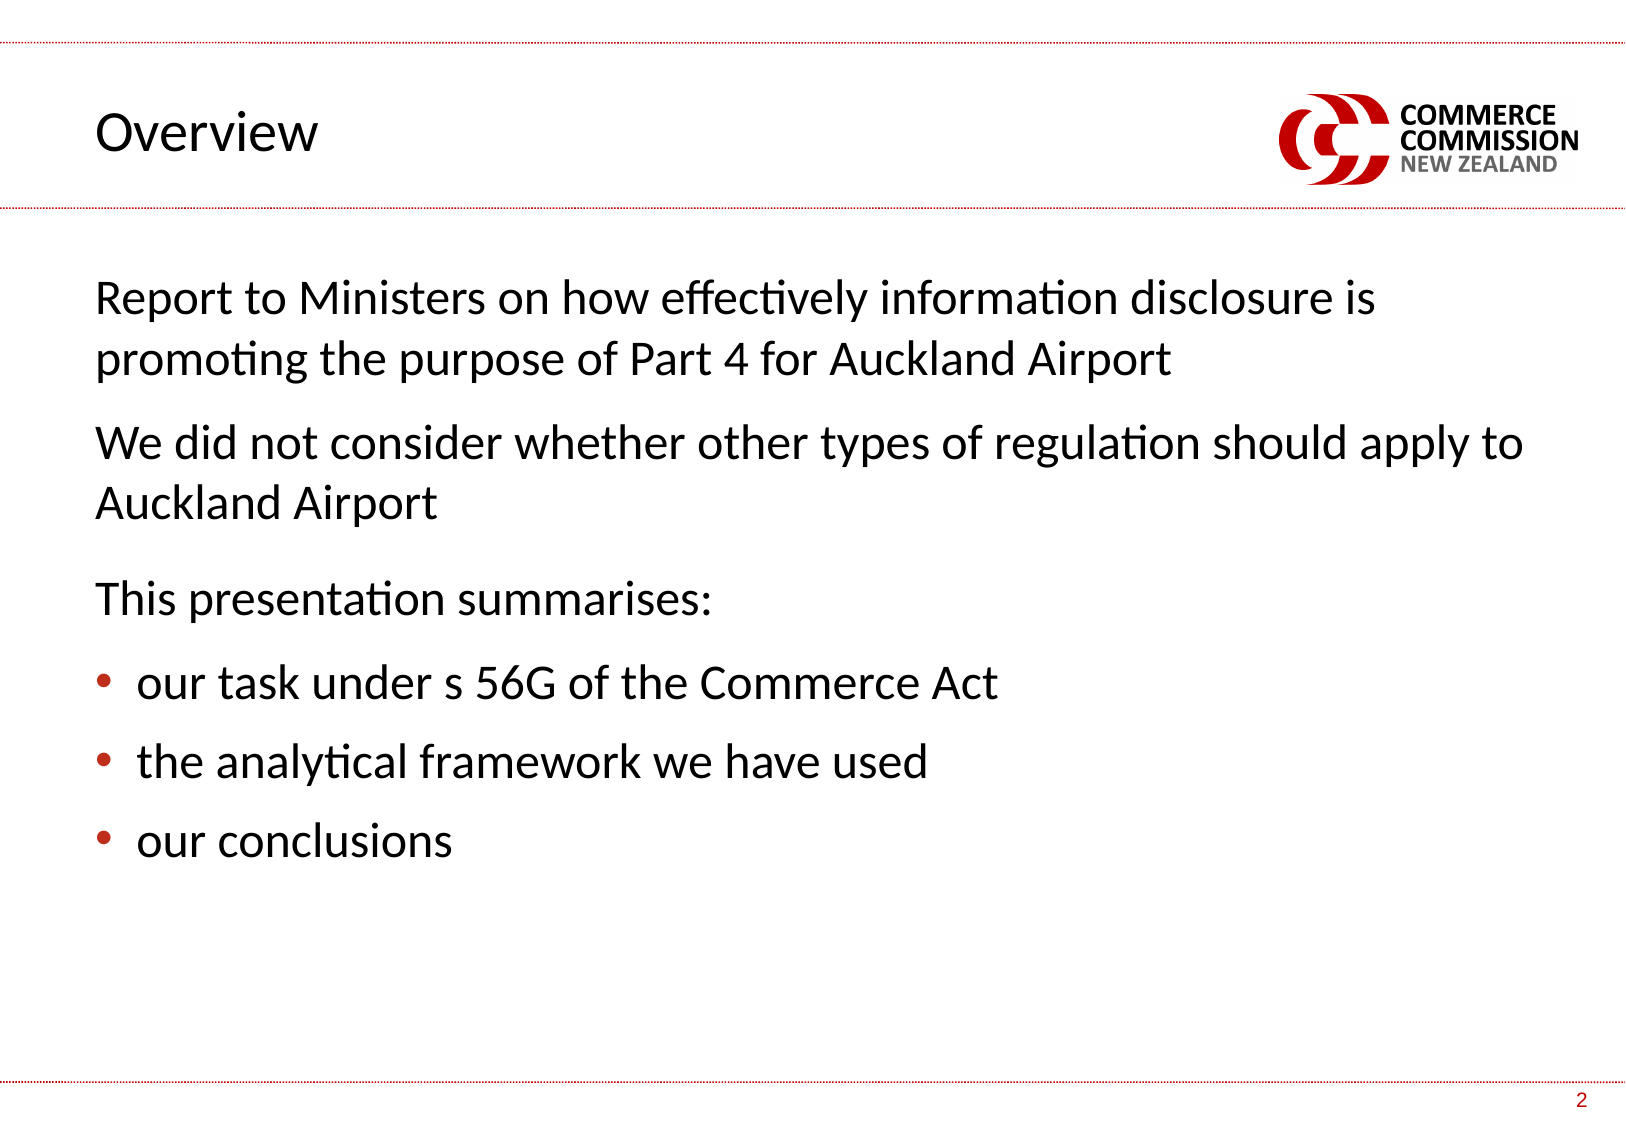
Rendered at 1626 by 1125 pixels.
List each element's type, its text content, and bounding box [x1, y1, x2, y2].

list Overview [80, 90, 1250, 166]
picture [1279, 94, 1578, 185]
slide_number 2 [1538, 1069, 1625, 1125]
list Report to Ministers on how effectively information disclosure is promoting the purpose of Part 4 for Auckland Airport We did not consider whether other types of regulation should apply to Auckland Airport This presentation summarises: our task under s 56G of the Commerce Act the analytical framework we have used our conclusions [80, 257, 1545, 931]
